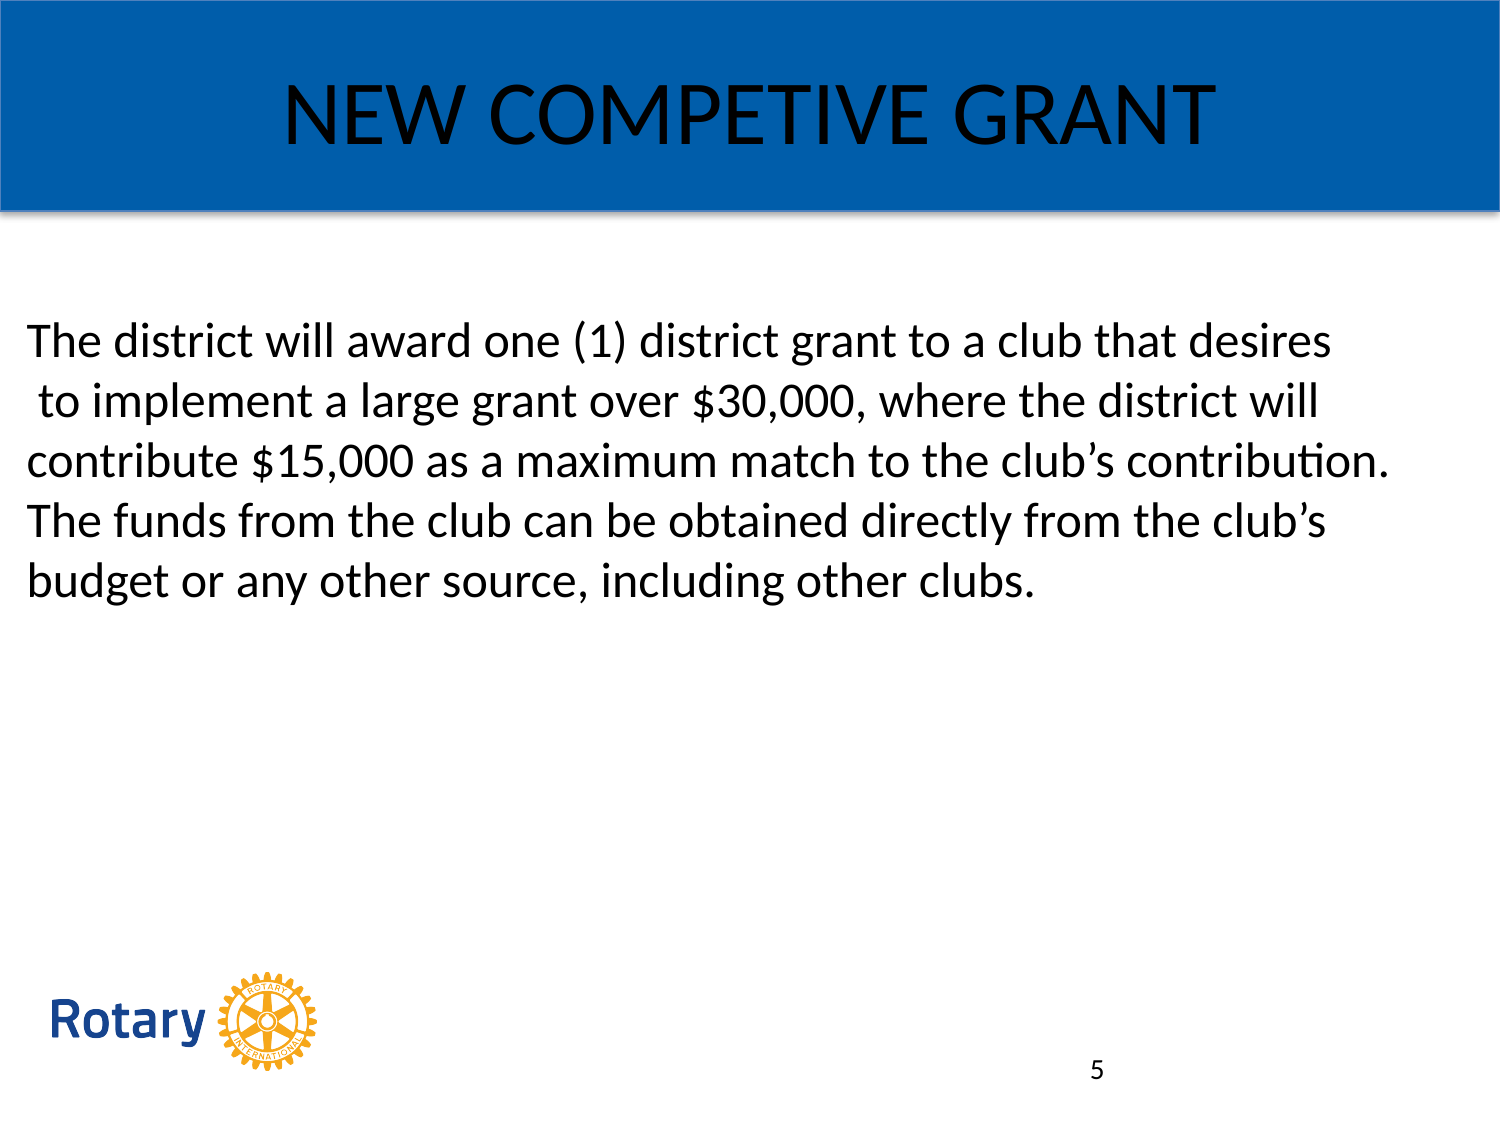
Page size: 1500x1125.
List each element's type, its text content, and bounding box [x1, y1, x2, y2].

text_box The district will award one (1) district grant to a club that desires to implement a large grant over $30,000, where the district will contribute $15,000 as a maximum match to the club’s contribution. The funds from the club can be obtained directly from the club’s budget or any other source, including other clubs. [11, 299, 1440, 735]
title NEW COMPETIVE GRANT [75, 45, 1425, 233]
picture [52, 972, 317, 1071]
slide_number 5 [1074, 1042, 1425, 1103]
